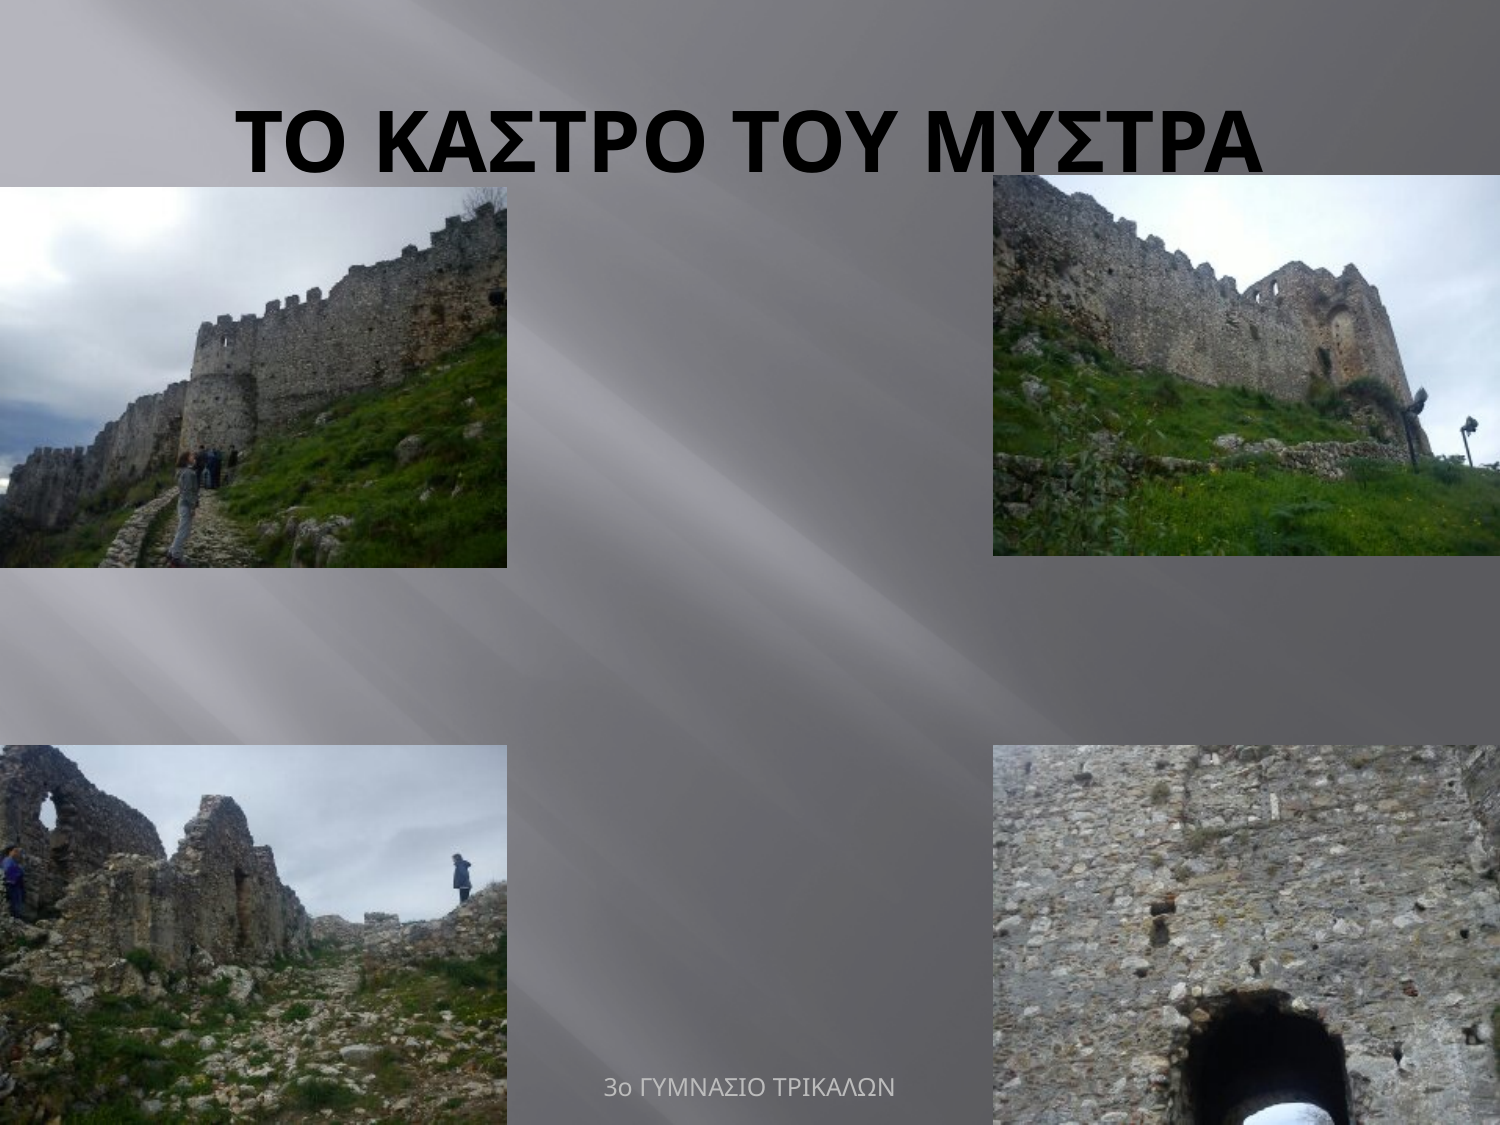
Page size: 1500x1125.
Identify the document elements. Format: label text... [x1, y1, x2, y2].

title ΤΟ ΚΑΣΤΡΟ ΤΟΥ ΜΥΣΤΡΑ [75, 45, 1425, 233]
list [0, 187, 507, 568]
picture [993, 745, 1500, 1125]
picture [993, 175, 1500, 556]
picture [0, 745, 507, 1125]
footer 3ο ΓΥΜΝΑΣΙΟ ΤΡΙΚΑΛΩΝ [550, 1052, 988, 1113]
